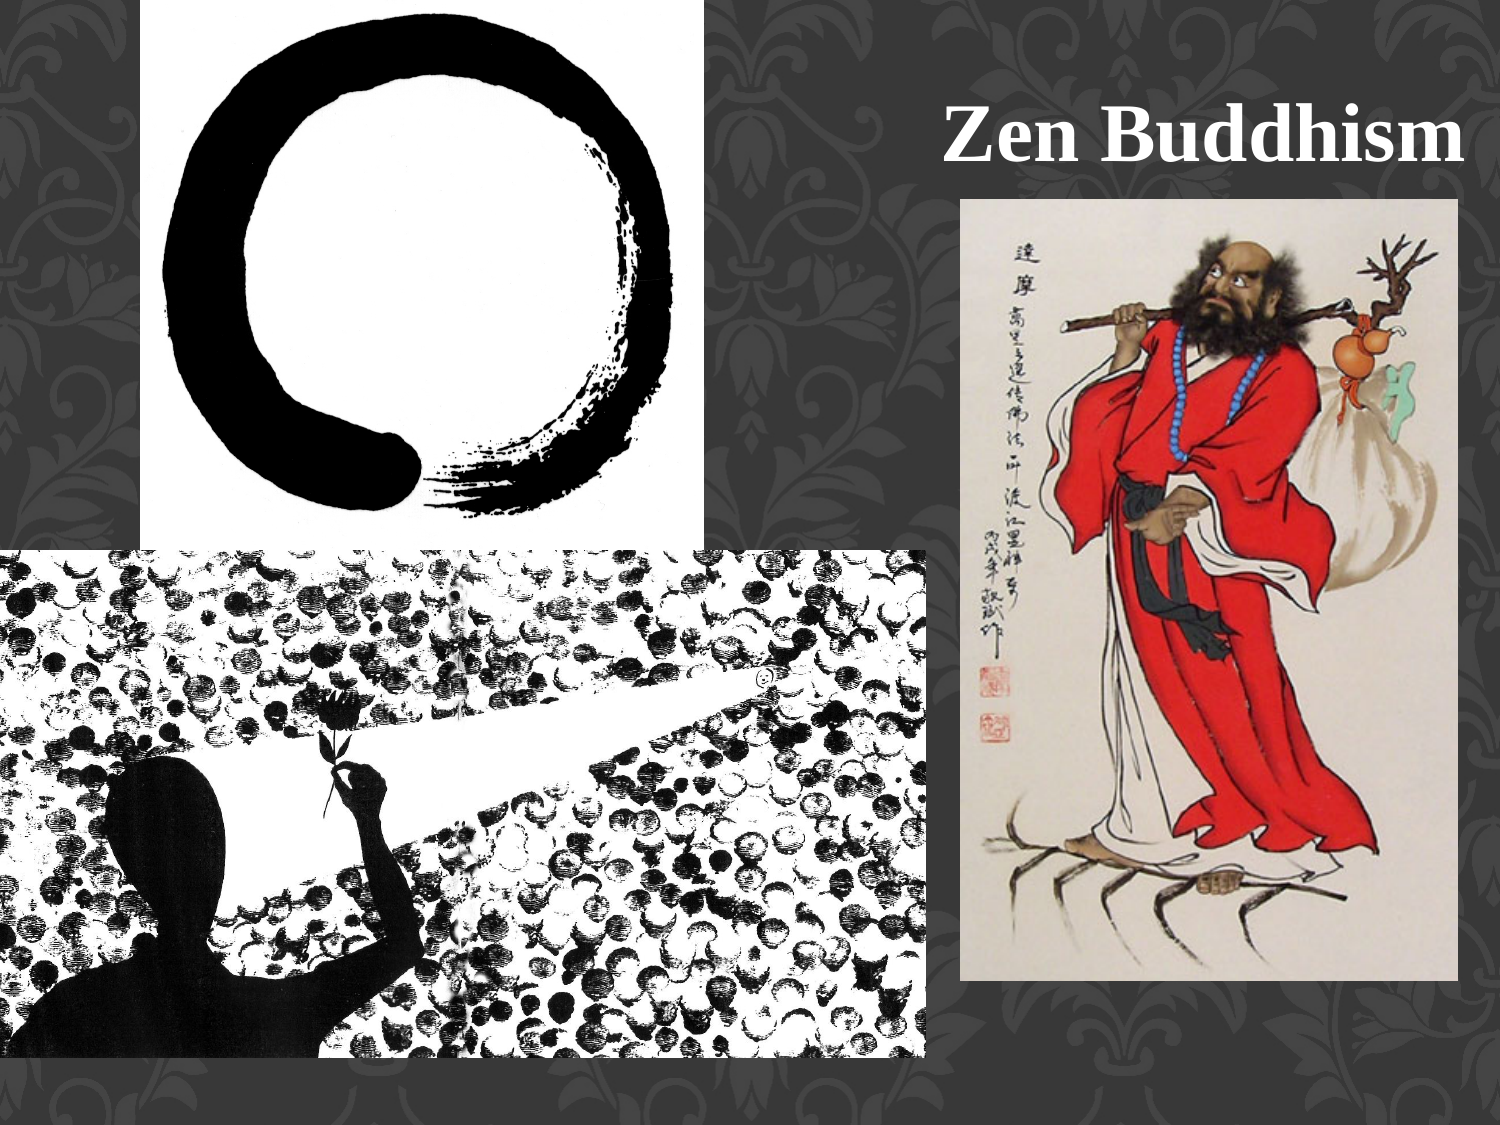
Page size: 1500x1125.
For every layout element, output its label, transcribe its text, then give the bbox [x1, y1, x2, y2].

picture [960, 198, 1458, 981]
picture [0, 0, 927, 1059]
text_box Zen Buddhism [925, 70, 1500, 186]
